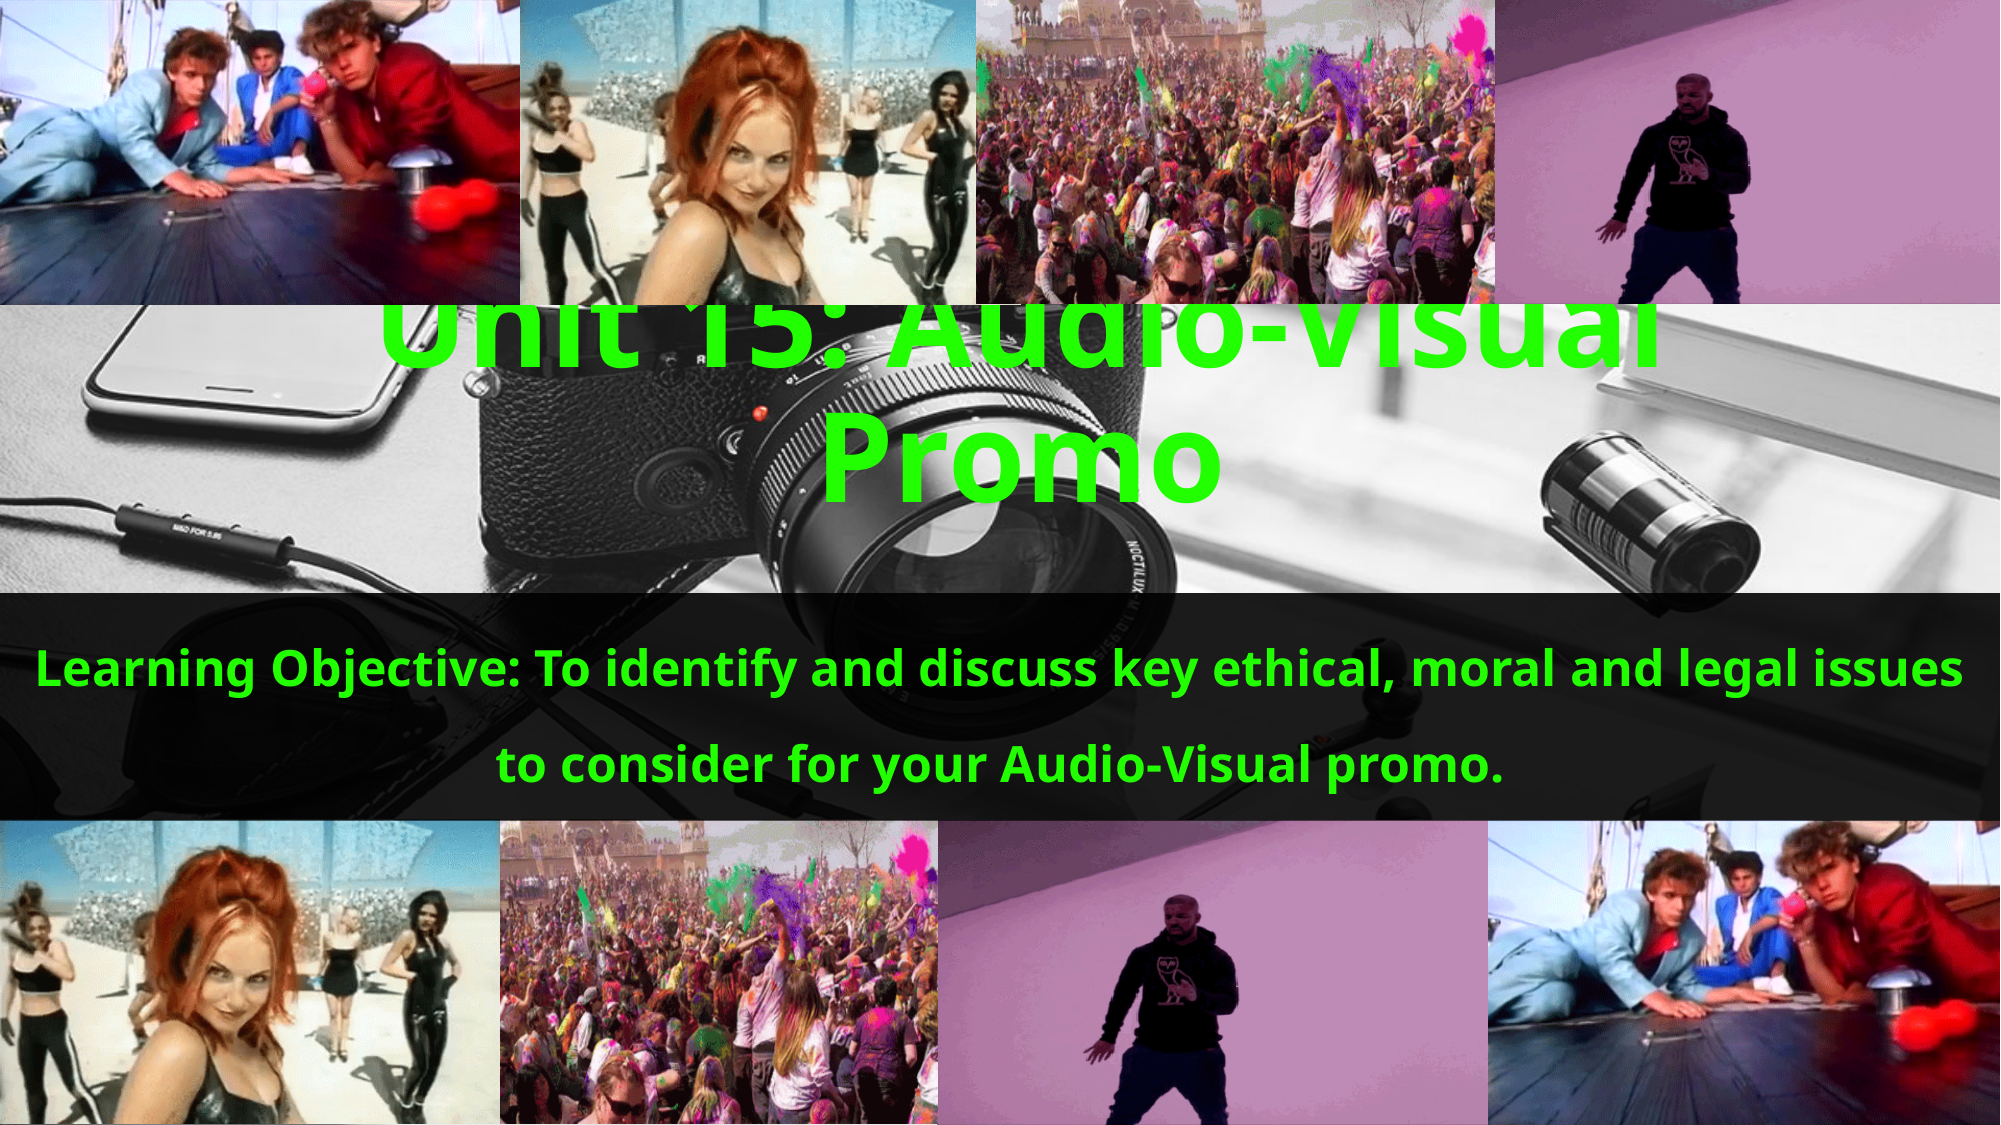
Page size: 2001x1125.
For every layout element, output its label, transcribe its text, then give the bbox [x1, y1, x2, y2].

picture [0, 819, 2000, 1125]
picture [0, 0, 2000, 305]
text_box Learning Objective: To identify and discuss key ethical, moral and legal issues to consider for your Audio-Visual promo. [0, 593, 2000, 820]
title Unit 15: Audio-Visual Promo [146, 304, 1895, 537]
